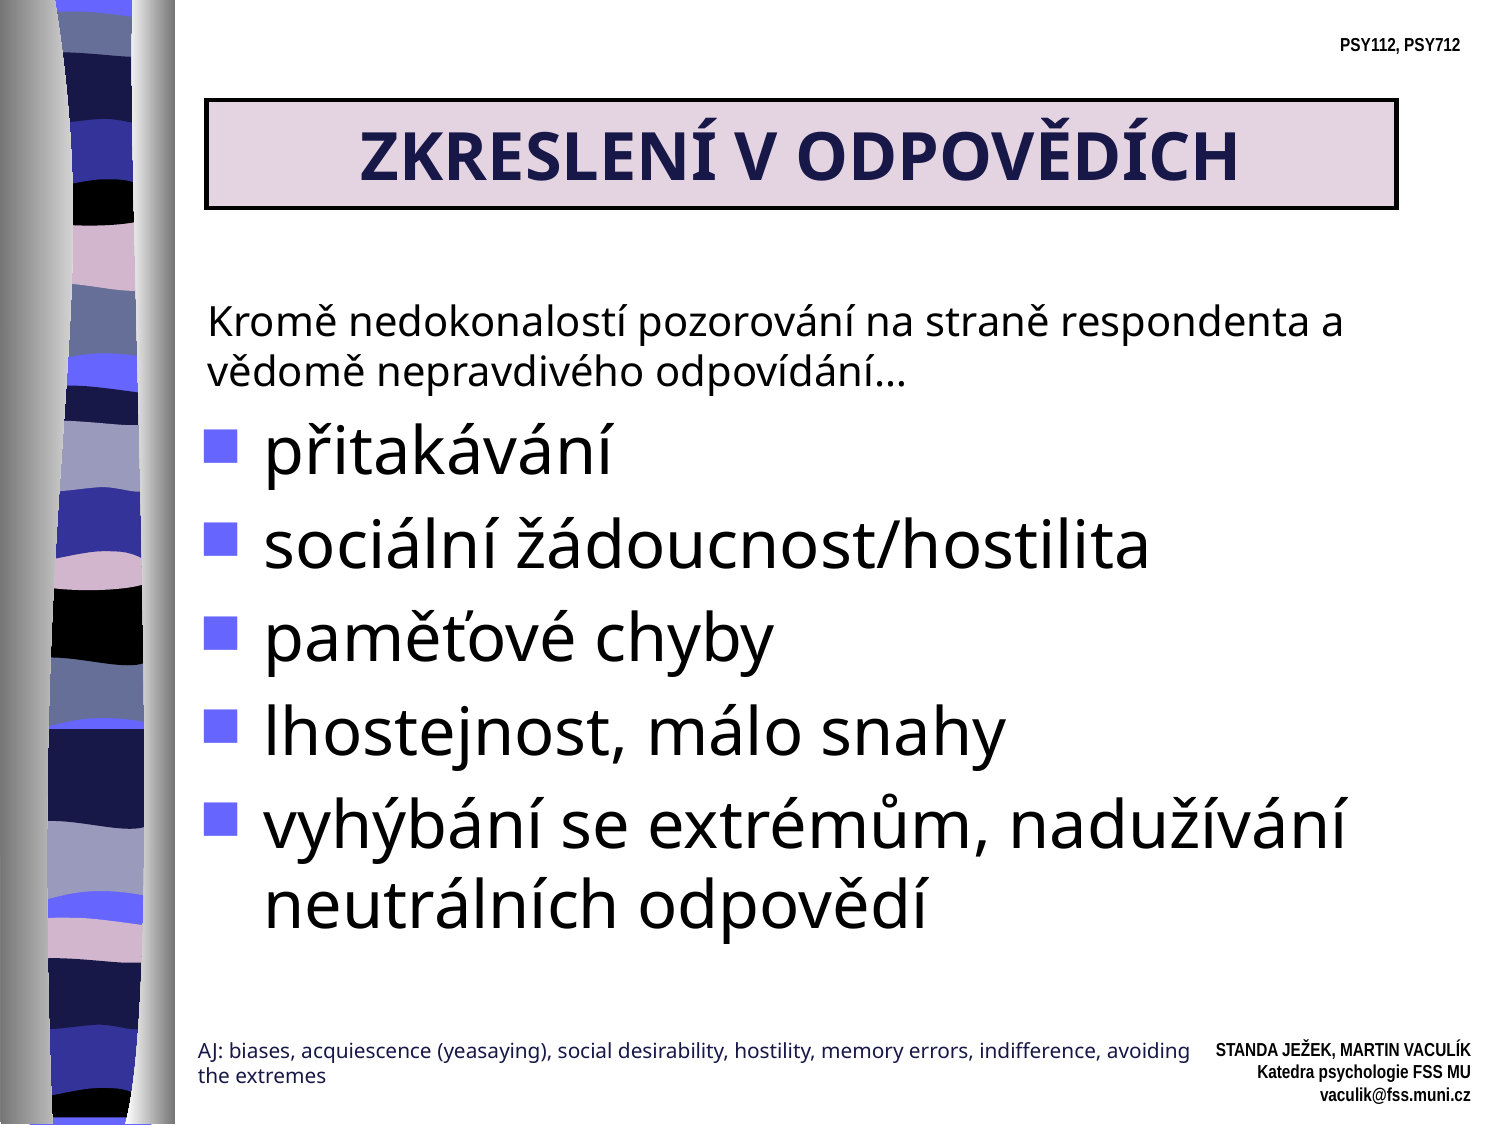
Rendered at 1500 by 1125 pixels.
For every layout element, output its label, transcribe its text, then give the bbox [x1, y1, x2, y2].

title ZKRESLENÍ V ODPOVĚDÍCH [206, 99, 1397, 208]
text_box AJ: biases, acquiescence (yeasaying), social desirability, hostility, memory errors, indifference, avoiding the extremes [183, 1030, 1223, 1096]
list Kromě nedokonalostí pozorování na straně respondenta a vědomě nepravdivého odpovídání… přitakávání sociální žádoucnost/hostilita paměťové chyby lhostejnost, málo snahy vyhýbání se extrémům, nadužívání neutrálních odpovědí [192, 287, 1468, 1000]
